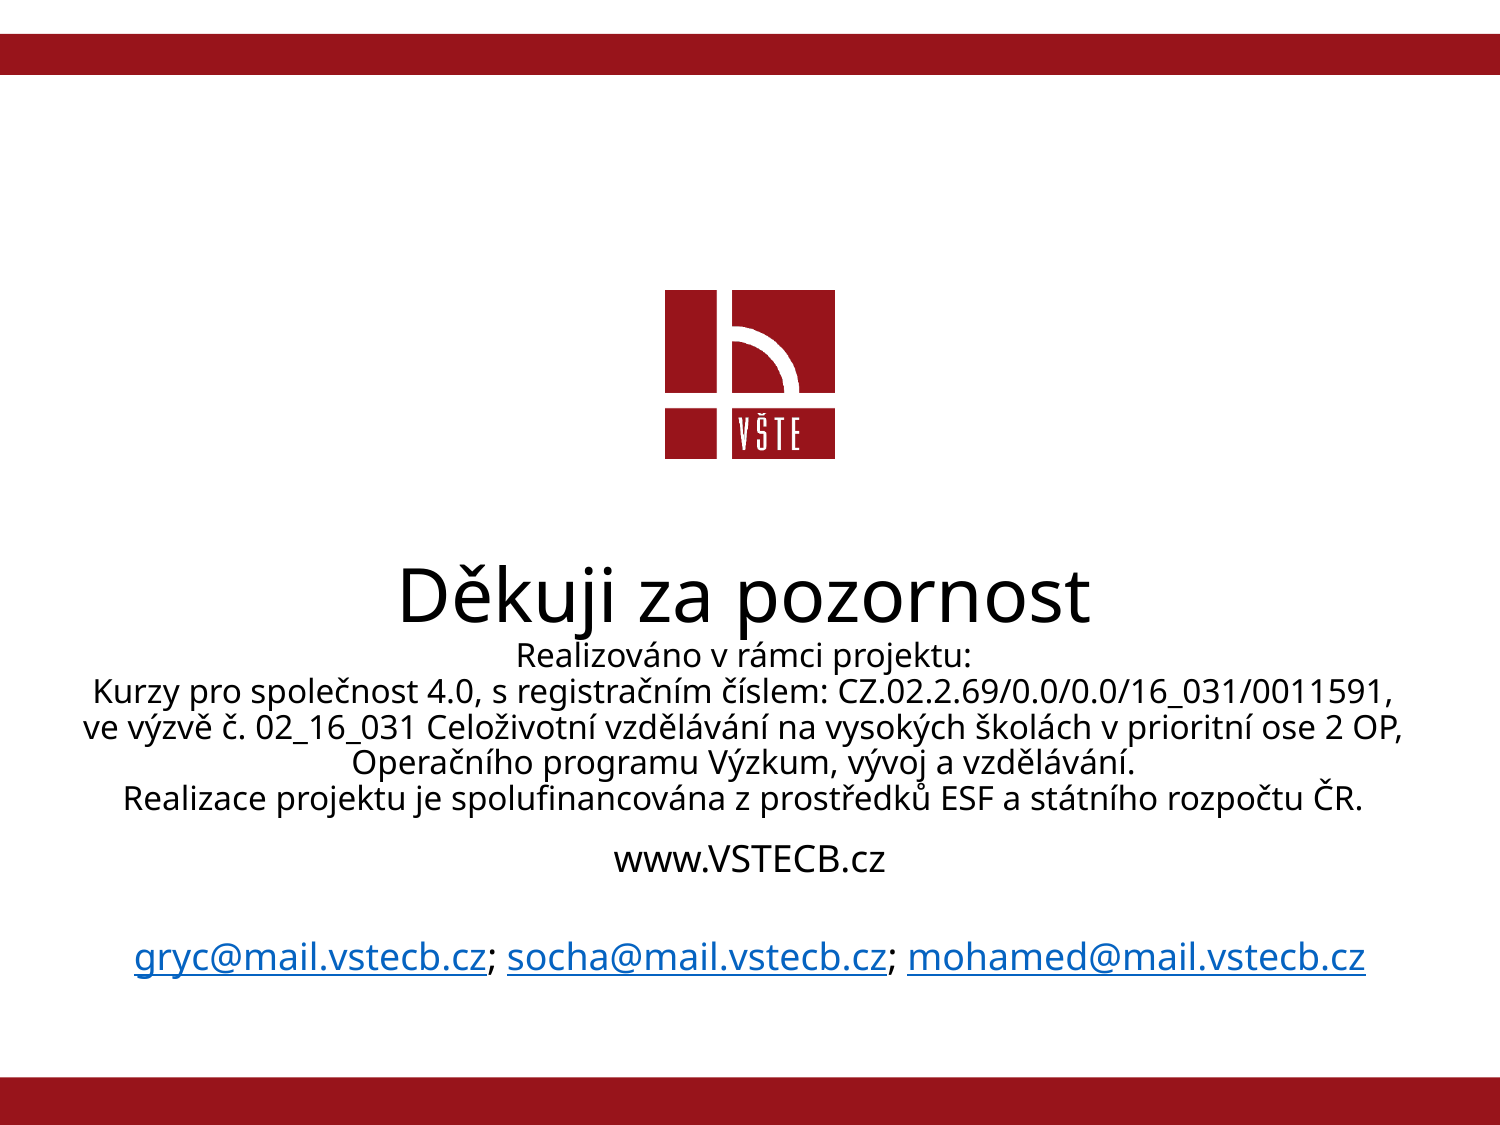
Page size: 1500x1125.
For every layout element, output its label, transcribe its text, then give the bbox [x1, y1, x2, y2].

title Děkuji za pozornost Realizováno v rámci projektu: Kurzy pro společnost 4.0, s registračním číslem: CZ.02.2.69/0.0/0.0/16_031/0011591, ve výzvě č. 02_16_031 Celoživotní vzdělávání na vysokých školách v prioritní ose 2 OP, Operačního programu Výzkum, vývoj a vzdělávání. Realizace projektu je spolufinancována z prostředků ESF a státního rozpočtu ČR. [0, 408, 1495, 940]
text_box [0, 1076, 1500, 1125]
picture [665, 289, 835, 459]
text_box www.VSTECB.cz [598, 827, 902, 888]
text_box gryc@mail.vstecb.cz; socha@mail.vstecb.cz; mohamed@mail.vstecb.cz [118, 925, 1382, 1082]
text_box [0, 33, 1500, 76]
